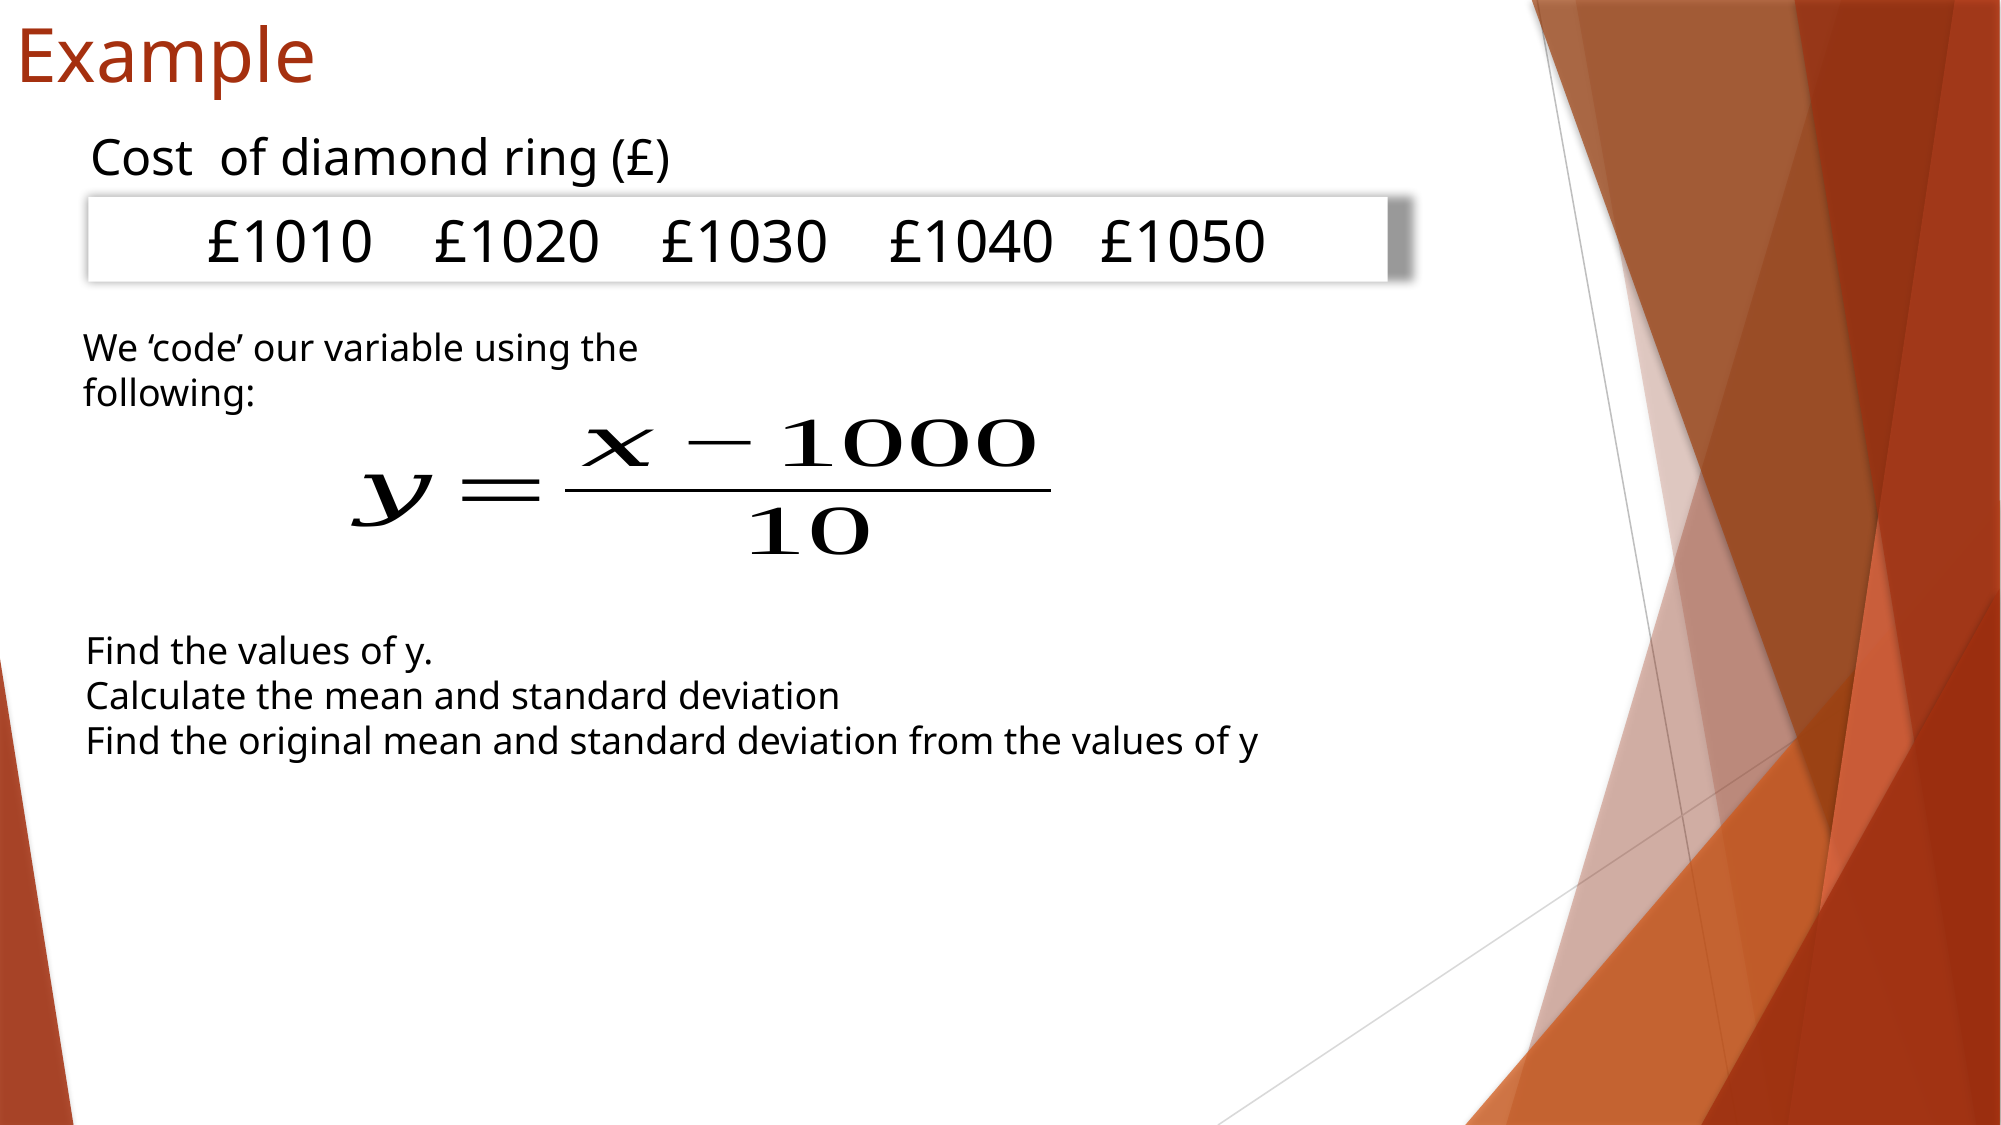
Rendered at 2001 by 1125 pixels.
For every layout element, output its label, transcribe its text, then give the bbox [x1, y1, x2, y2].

title Example [0, 0, 1411, 217]
text_box We ‘code’ our variable using the following: [67, 315, 778, 423]
text_box Find the values of y. Calculate the mean and standard deviation Find the original mean and standard deviation from the values of y [70, 619, 1275, 769]
text_box £1010 £1020 £1030 £1040 £1050 [87, 195, 1389, 283]
